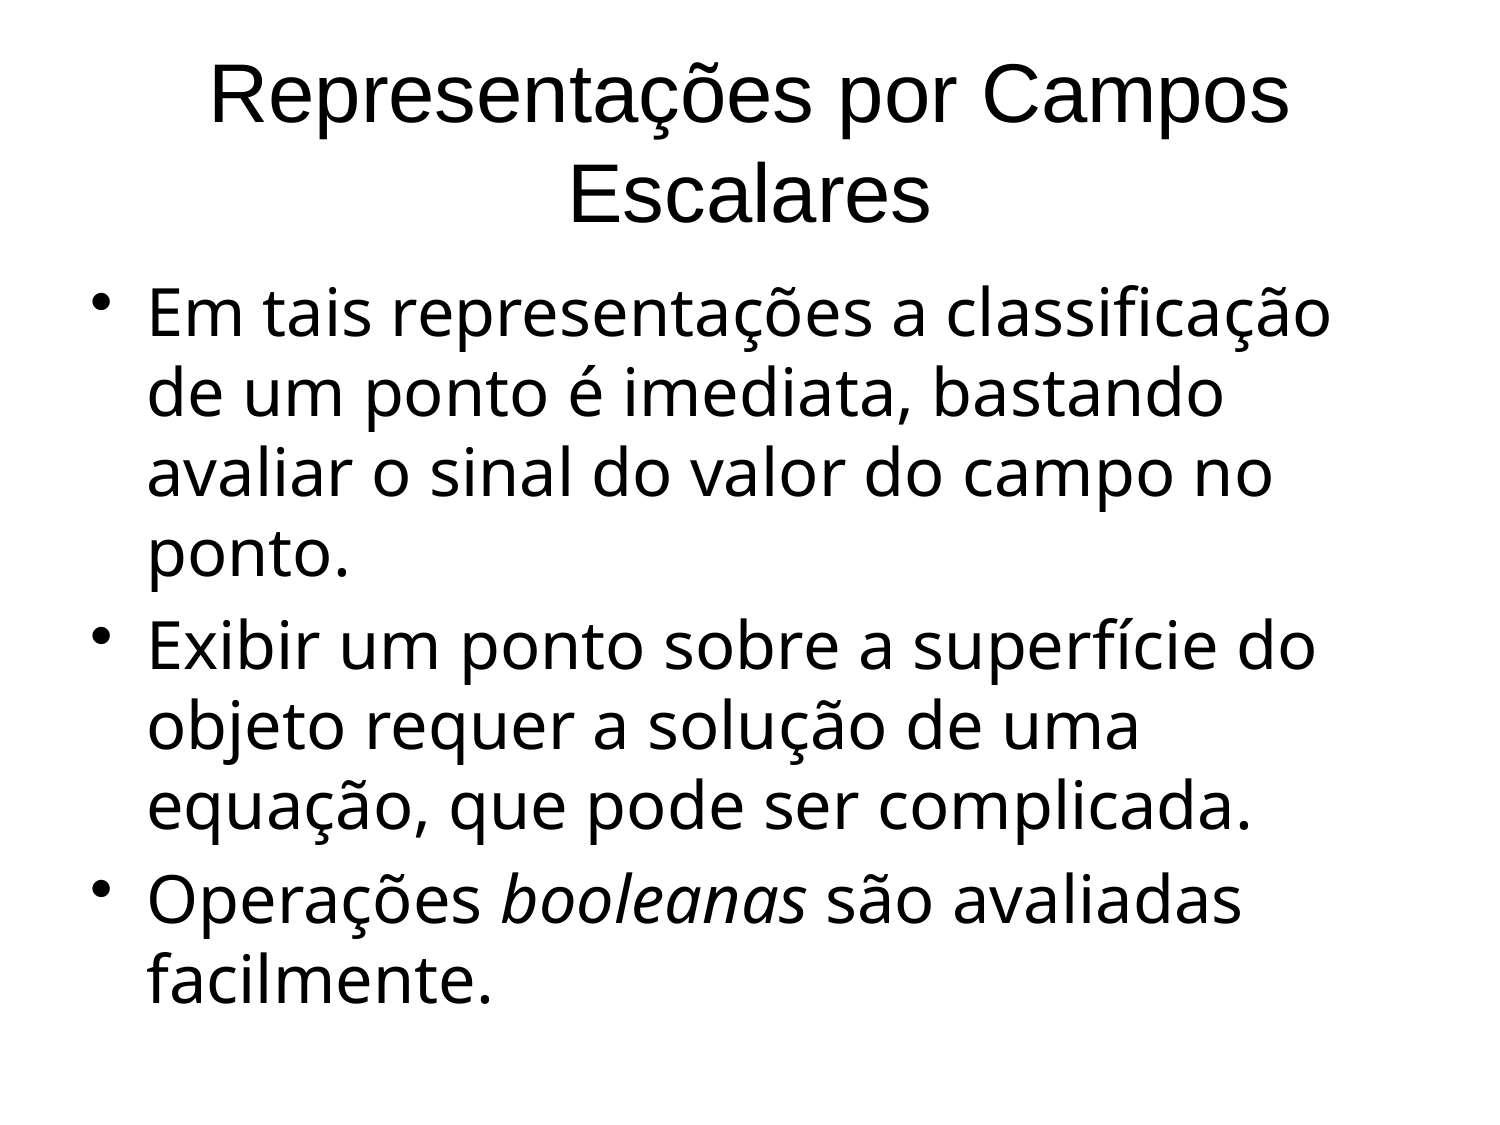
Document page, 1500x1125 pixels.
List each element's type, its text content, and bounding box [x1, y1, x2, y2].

list Em tais representações a classificação de um ponto é imediata, bastando avaliar o sinal do valor do campo no ponto. Exibir um ponto sobre a superfície do objeto requer a solução de uma equação, que pode ser complicada. Operações booleanas são avaliadas facilmente. [75, 262, 1425, 1005]
title Representações por Campos Escalares [75, 45, 1425, 233]
